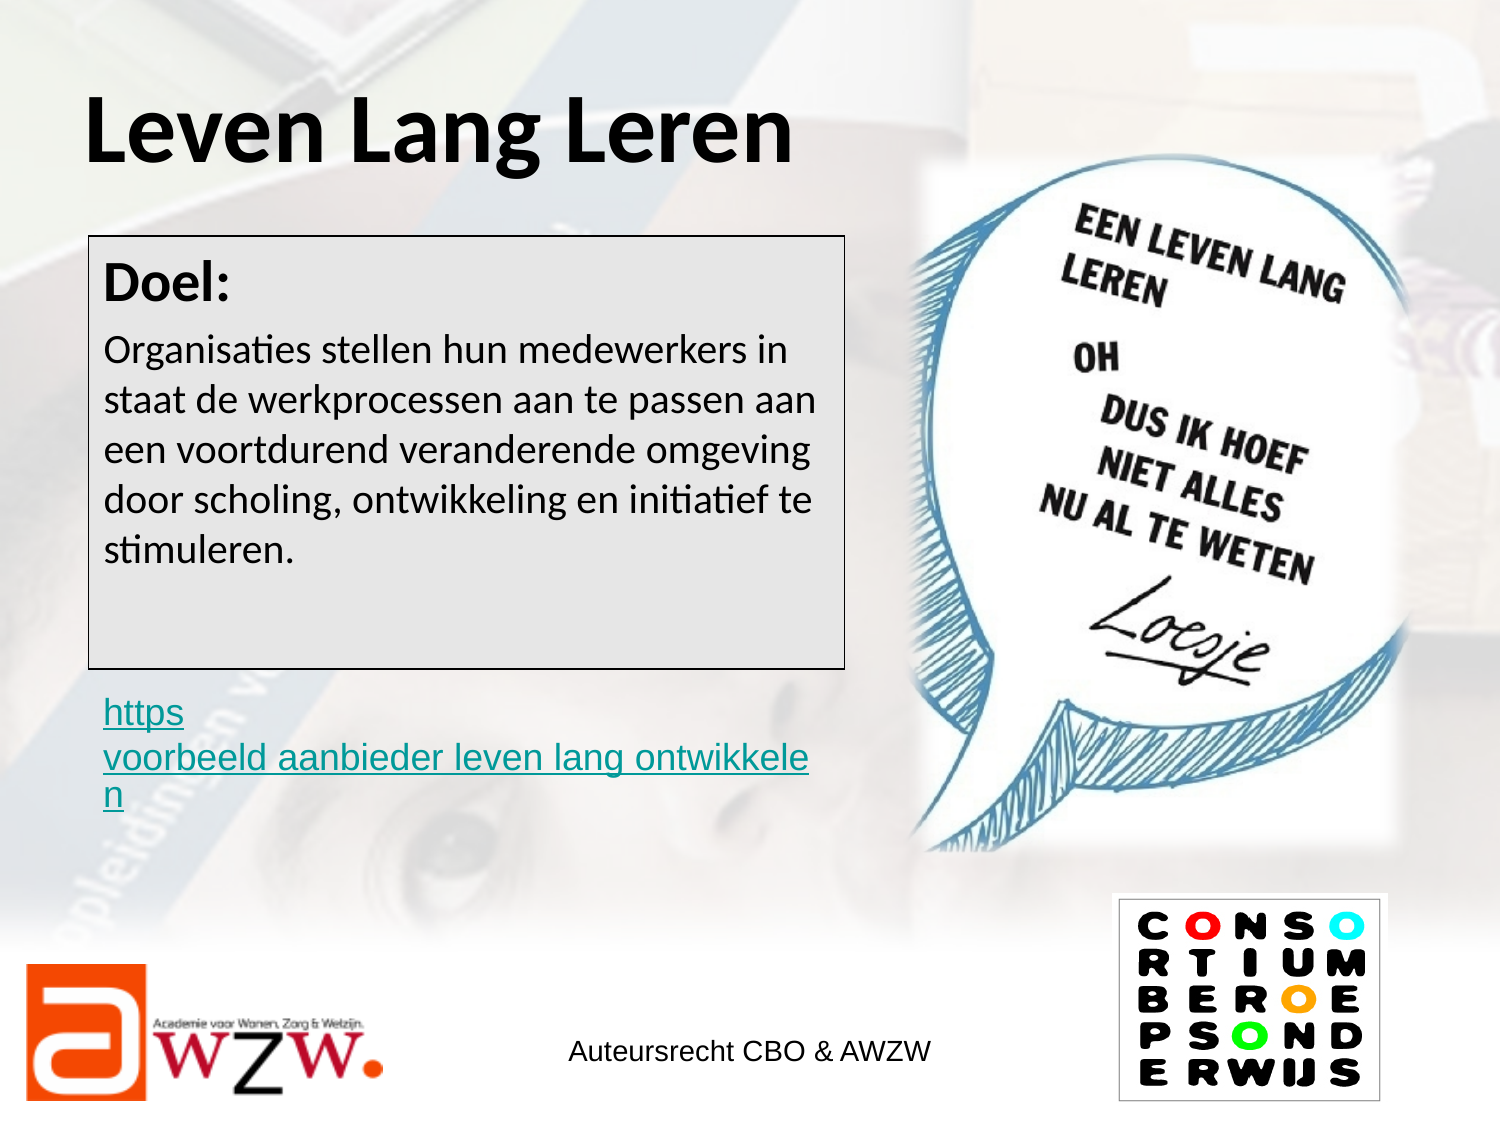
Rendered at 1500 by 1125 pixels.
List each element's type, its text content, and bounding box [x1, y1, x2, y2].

picture [903, 141, 1416, 864]
text_box [343, 426, 379, 512]
picture [1112, 892, 1388, 1106]
picture [26, 963, 383, 1101]
text_box httpsvoorbeeld aanbieder leven lang ontwikkelen [88, 680, 839, 831]
subtitle Doel: Organisaties stellen hun medewerkers in staat de werkprocessen aan te passen aan een voortdurend veranderende omgeving door scholing, ontwikkeling en initiatief te stimuleren. [88, 235, 845, 670]
footer Auteursrecht CBO & AWZW [512, 1024, 988, 1103]
title Leven Lang Leren [69, 48, 1357, 197]
